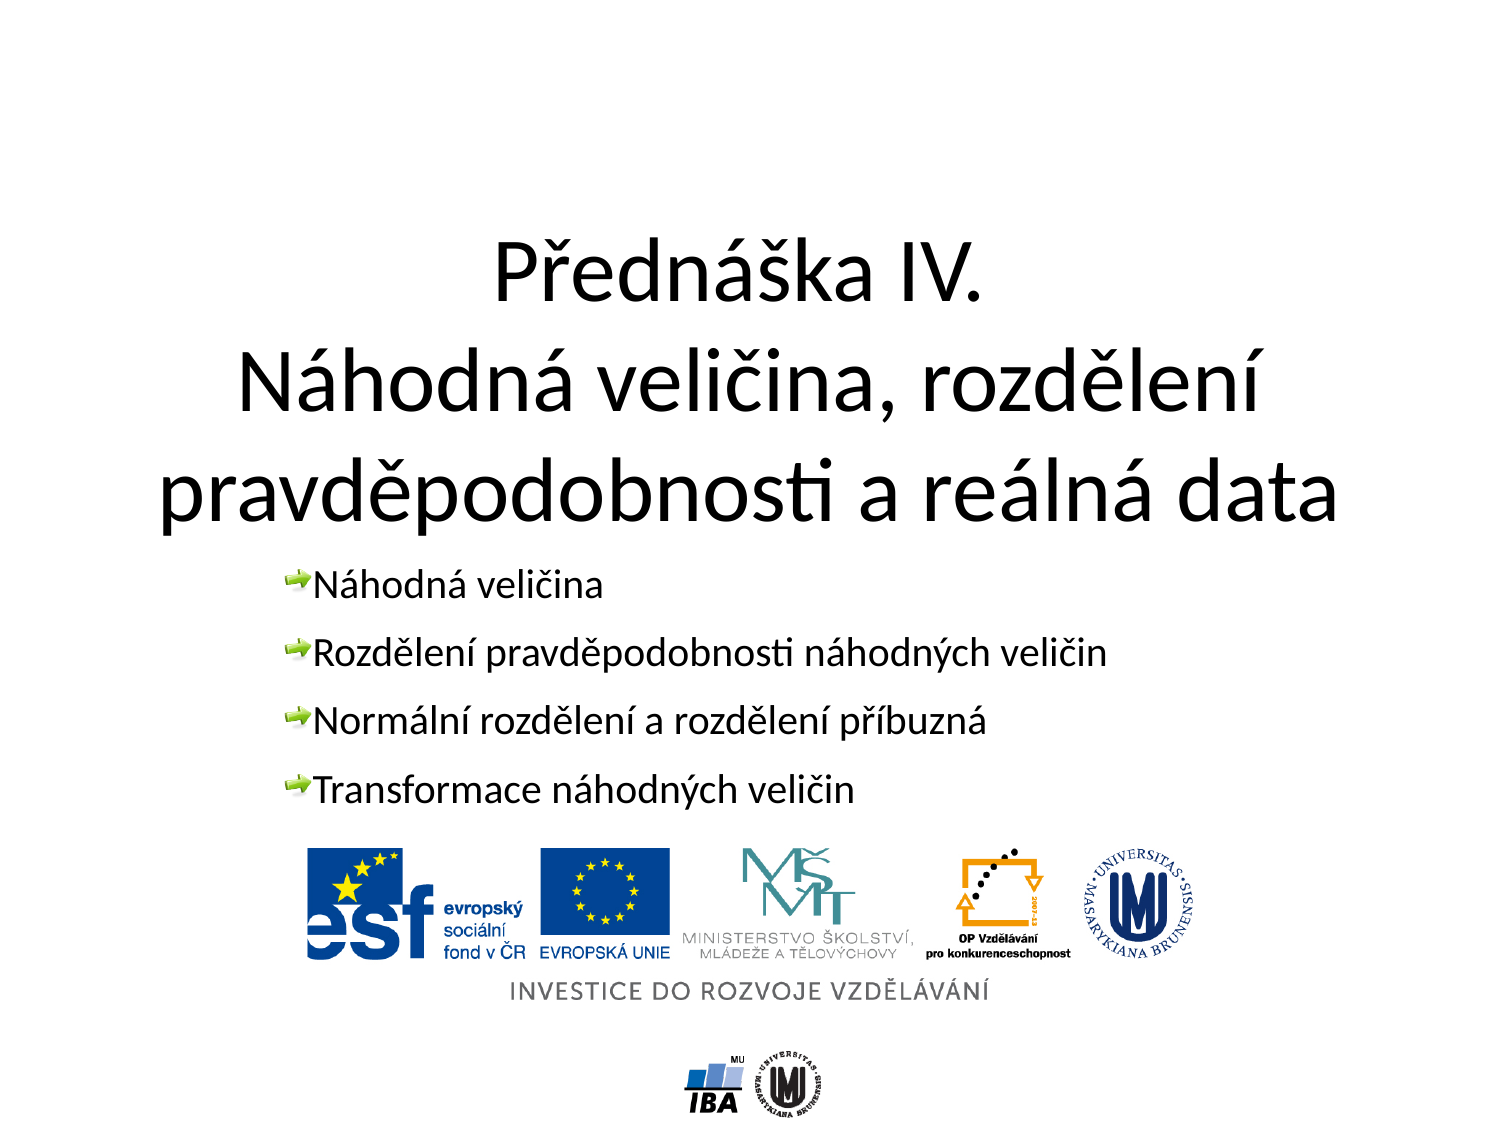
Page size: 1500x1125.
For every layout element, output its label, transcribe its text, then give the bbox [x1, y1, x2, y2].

picture [283, 703, 313, 733]
subtitle Náhodná veličina Rozdělení pravděpodobnosti náhodných veličin Normální rozdělení a rozdělení příbuzná Transformace náhodných veličin [225, 538, 1275, 827]
picture [684, 1056, 744, 1113]
title Přednáška IV. Náhodná veličina, rozdělení pravděpodobnosti a reálná data [112, 199, 1388, 551]
picture [283, 566, 313, 596]
picture [755, 1051, 821, 1118]
picture [306, 848, 1194, 1000]
picture [283, 635, 313, 665]
picture [283, 771, 313, 801]
